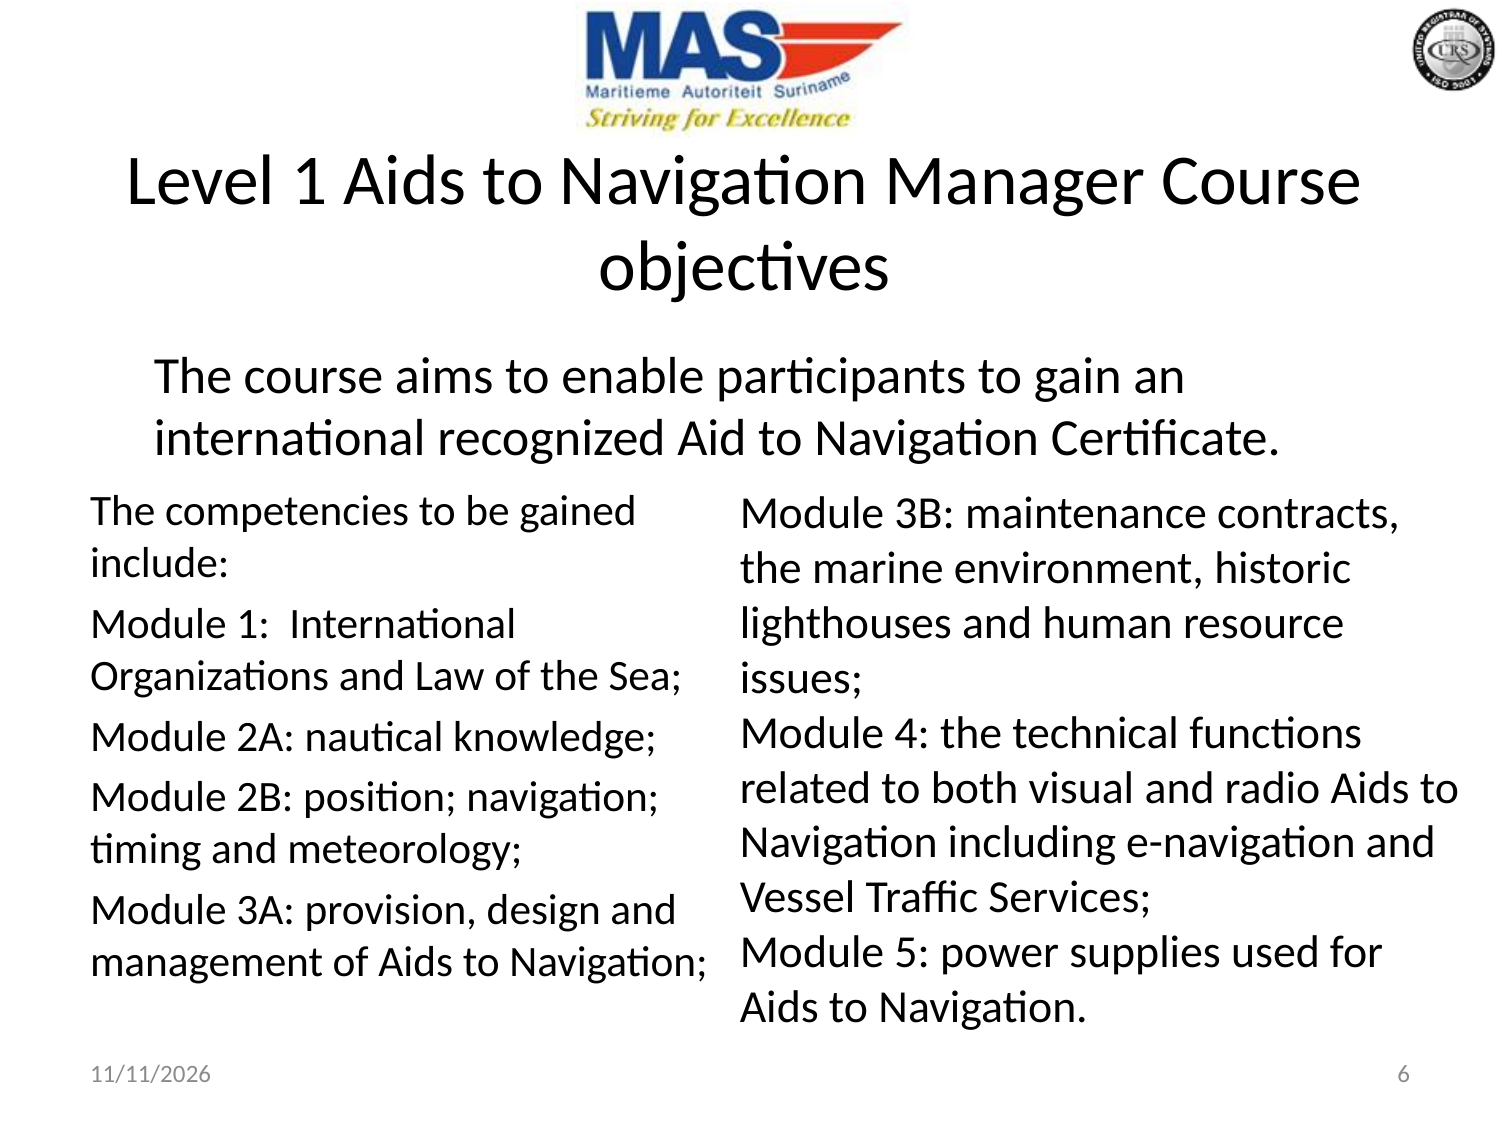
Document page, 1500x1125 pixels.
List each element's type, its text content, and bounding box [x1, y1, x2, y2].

slide_number 6 [1074, 1042, 1425, 1103]
picture [1405, 2, 1500, 97]
picture [574, 2, 916, 138]
title Level 1 Aids to Navigation Manager Course objectives [69, 125, 1420, 313]
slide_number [75, 1043, 425, 1103]
list The competencies to be gained include: Module 1: International Organizations and Law of the Sea; Module 2A: nautical knowledge; Module 2B: position; navigation; timing and meteorology; Module 3A: provision, design and management of Aids to Navigation; [75, 474, 725, 1043]
text_box The course aims to enable participants to gain an international recognized Aid to Navigation Certificate. [139, 333, 1377, 474]
text_box Module 3B: maintenance contracts, the marine environment, historic lighthouses and human resource issues; Module 4: the technical functions related to both visual and radio Aids to Navigation including e-navigation and Vessel Traffic Services; Module 5: power supplies used for Aids to Navigation. [725, 474, 1475, 1040]
